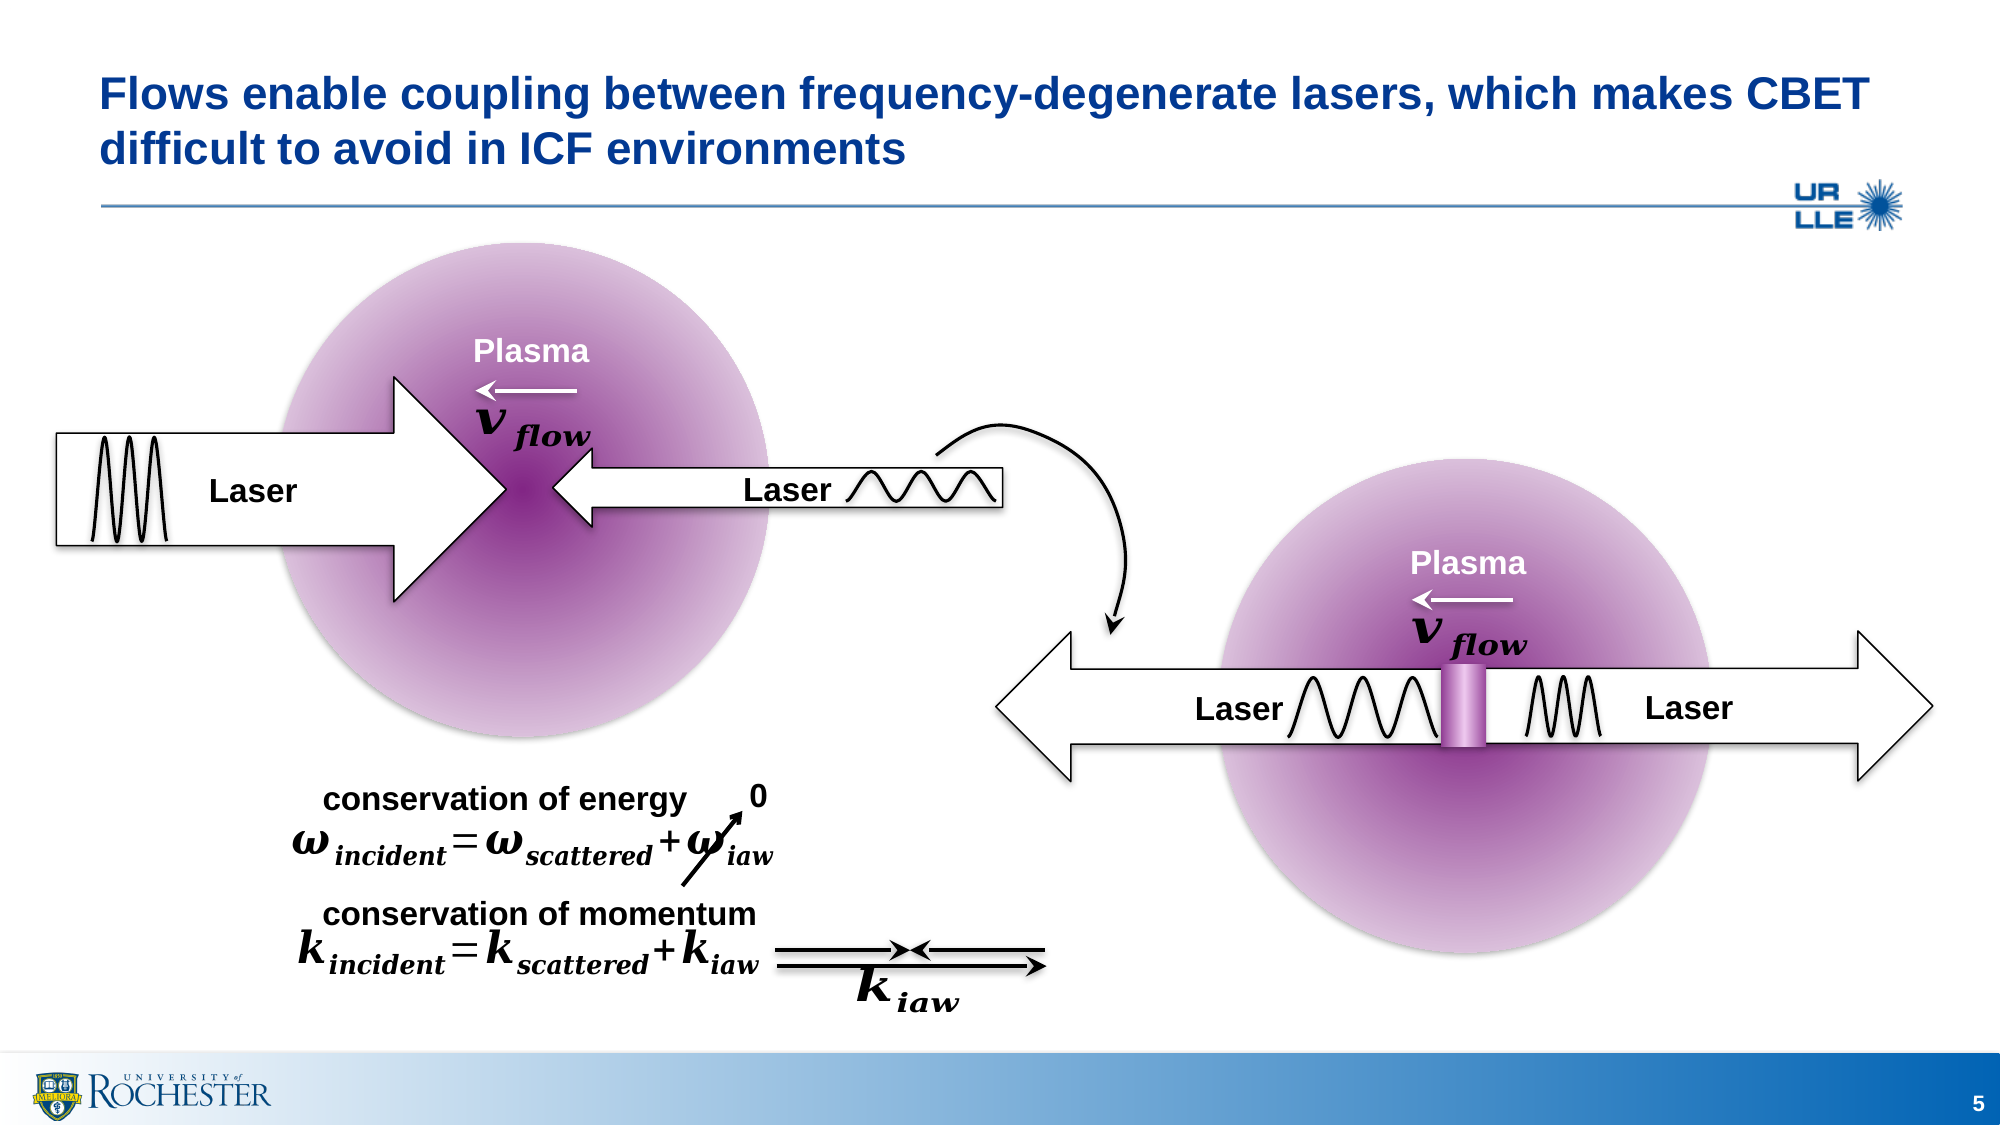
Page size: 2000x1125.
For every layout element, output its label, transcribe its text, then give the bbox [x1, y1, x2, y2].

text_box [995, 458, 1934, 953]
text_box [1703, 1053, 1707, 1125]
text_box [703, 1053, 709, 1125]
text_box [751, 1053, 756, 1125]
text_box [682, 810, 743, 887]
text_box [1101, 1053, 1106, 1125]
text_box (351+Δλ) nm TOP9 [1689, 1053, 1694, 1125]
text_box [695, 1053, 701, 1125]
text_box [1368, 1053, 1373, 1125]
text_box [742, 1053, 749, 1125]
text_box [1195, 1053, 1199, 1125]
text_box [1257, 1053, 1263, 1125]
title Flows enable coupling between frequency-degenerate lasers, which makes CBET difficult to avoid in ICF environments [99, 92, 1900, 146]
text_box [712, 1053, 716, 1125]
text_box [1008, 424, 1081, 457]
text_box 0 [1322, 1053, 1327, 1125]
text_box [1343, 1053, 1347, 1125]
text_box 0 [734, 766, 783, 821]
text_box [1781, 1053, 1785, 1125]
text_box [56, 242, 1004, 737]
text_box [726, 1053, 732, 1125]
text_box [1143, 1053, 1147, 1125]
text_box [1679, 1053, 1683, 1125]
text_box conservation of momentum [307, 884, 773, 940]
text_box [719, 1053, 723, 1125]
text_box 2 [1047, 1053, 1053, 1125]
text_box conservation of energy [307, 769, 703, 825]
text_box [1742, 1053, 1748, 1125]
text_box [1218, 1053, 1224, 1125]
text_box [1078, 1053, 1083, 1125]
